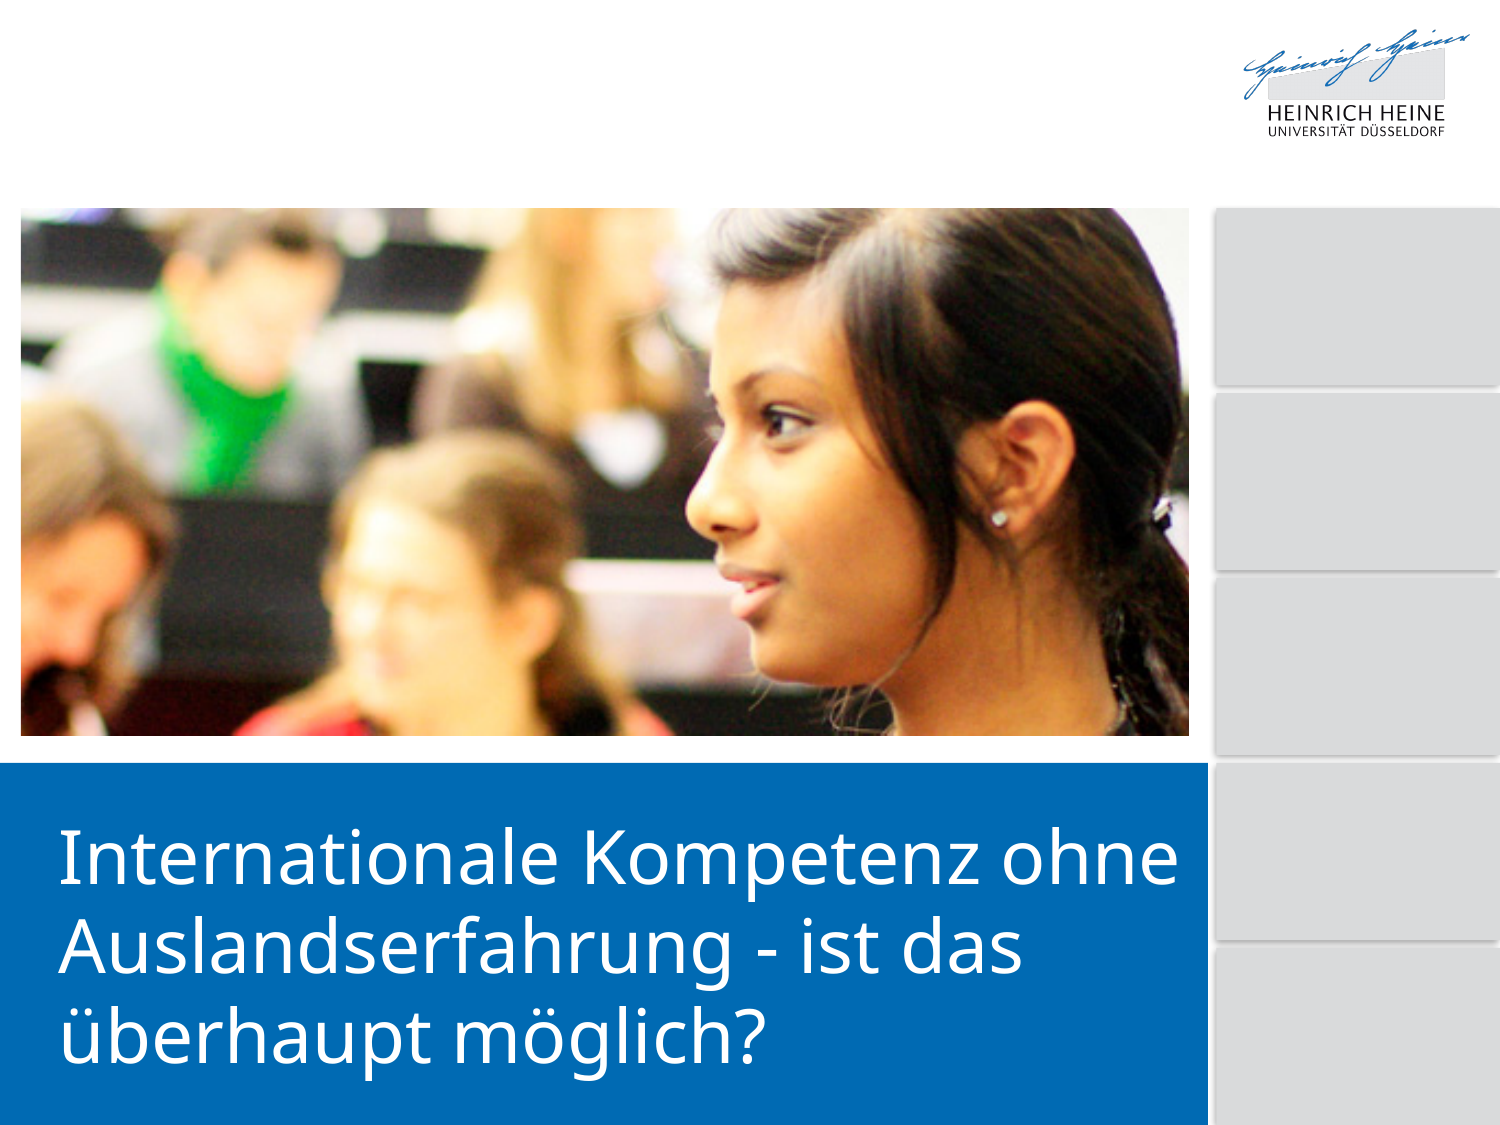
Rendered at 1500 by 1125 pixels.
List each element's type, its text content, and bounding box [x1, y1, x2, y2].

picture [20, 208, 1190, 736]
title Internationale Kompetenz ohne Auslandserfahrung - ist das überhaupt möglich? [0, 762, 1208, 1125]
